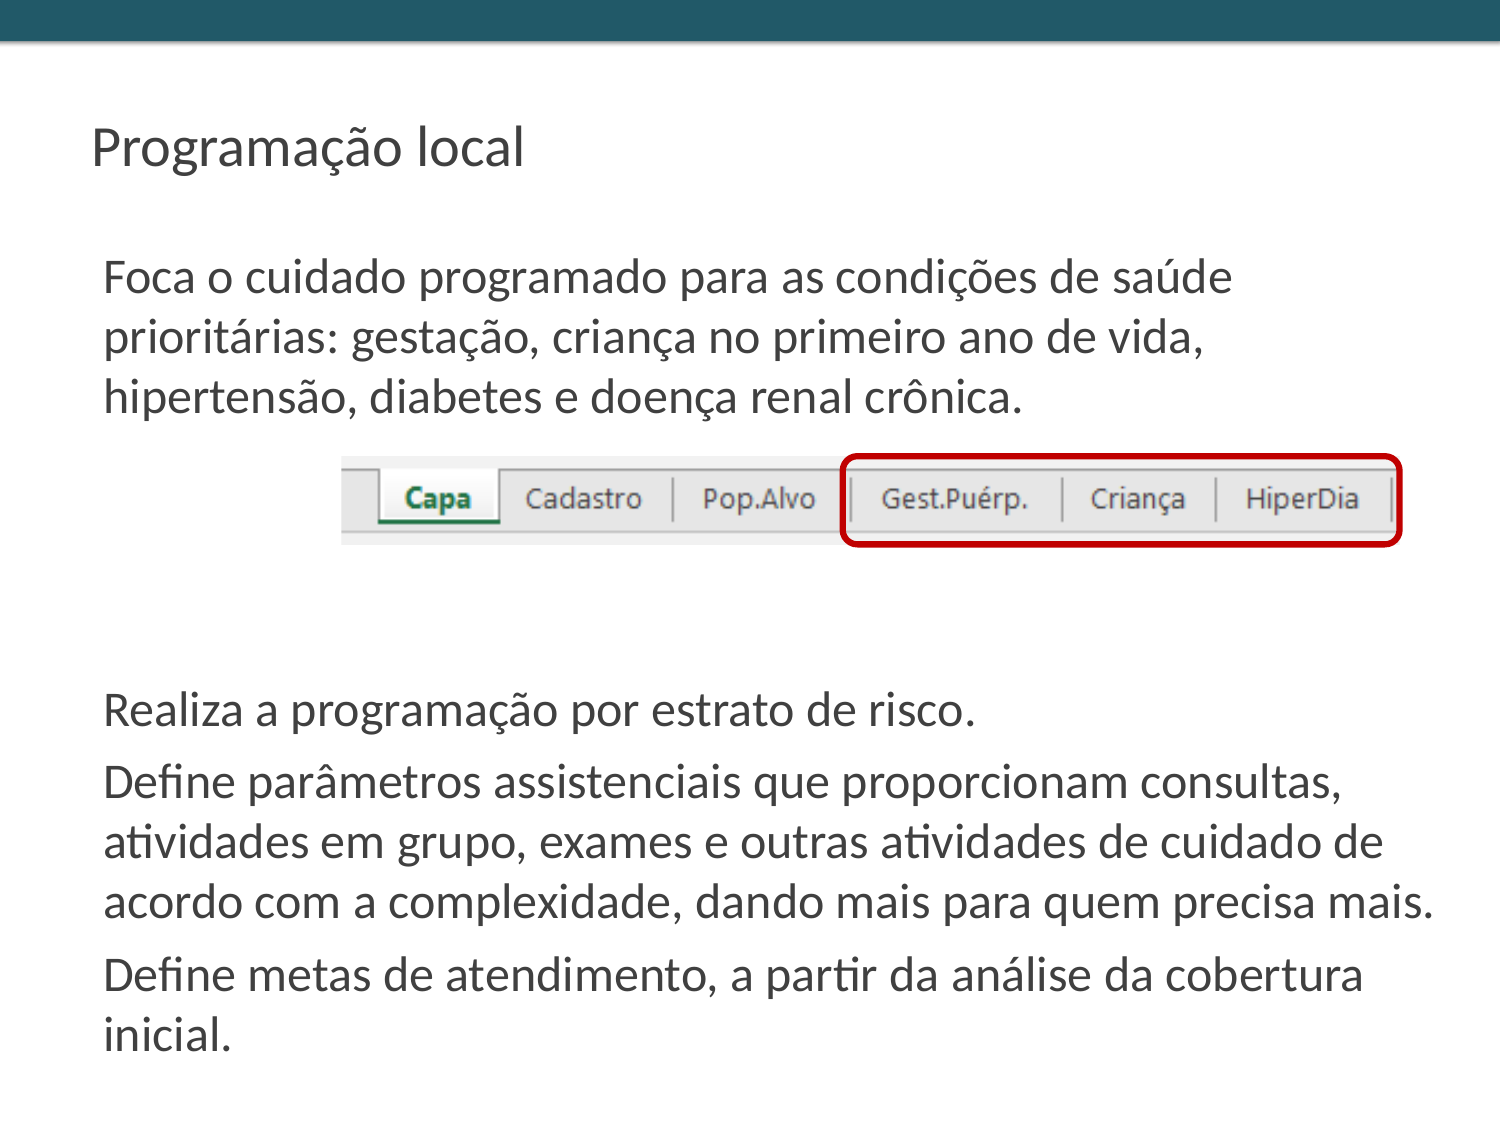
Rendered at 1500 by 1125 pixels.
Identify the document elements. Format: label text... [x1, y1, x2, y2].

text_box Foca o cuidado programado para as condições de saúde prioritárias: gestação, criança no primeiro ano de vida, hipertensão, diabetes e doença renal crônica. [88, 236, 1459, 668]
picture [340, 455, 1400, 545]
text_box Realiza a programação por estrato de risco. Define parâmetros assistenciais que proporcionam consultas, atividades em grupo, exames e outras atividades de cuidado de acordo com a complexidade, dando mais para quem precisa mais. Define metas de atendimento, a partir da análise da cobertura inicial. [88, 668, 1459, 905]
text_box Foca o cuidado programado para as condições de saúde prioritárias: gestação, criança no primeiro ano de vida, hipertensão, diabetes e doença renal crônica. [88, 905, 1459, 1094]
text_box Programação local [76, 89, 1105, 186]
